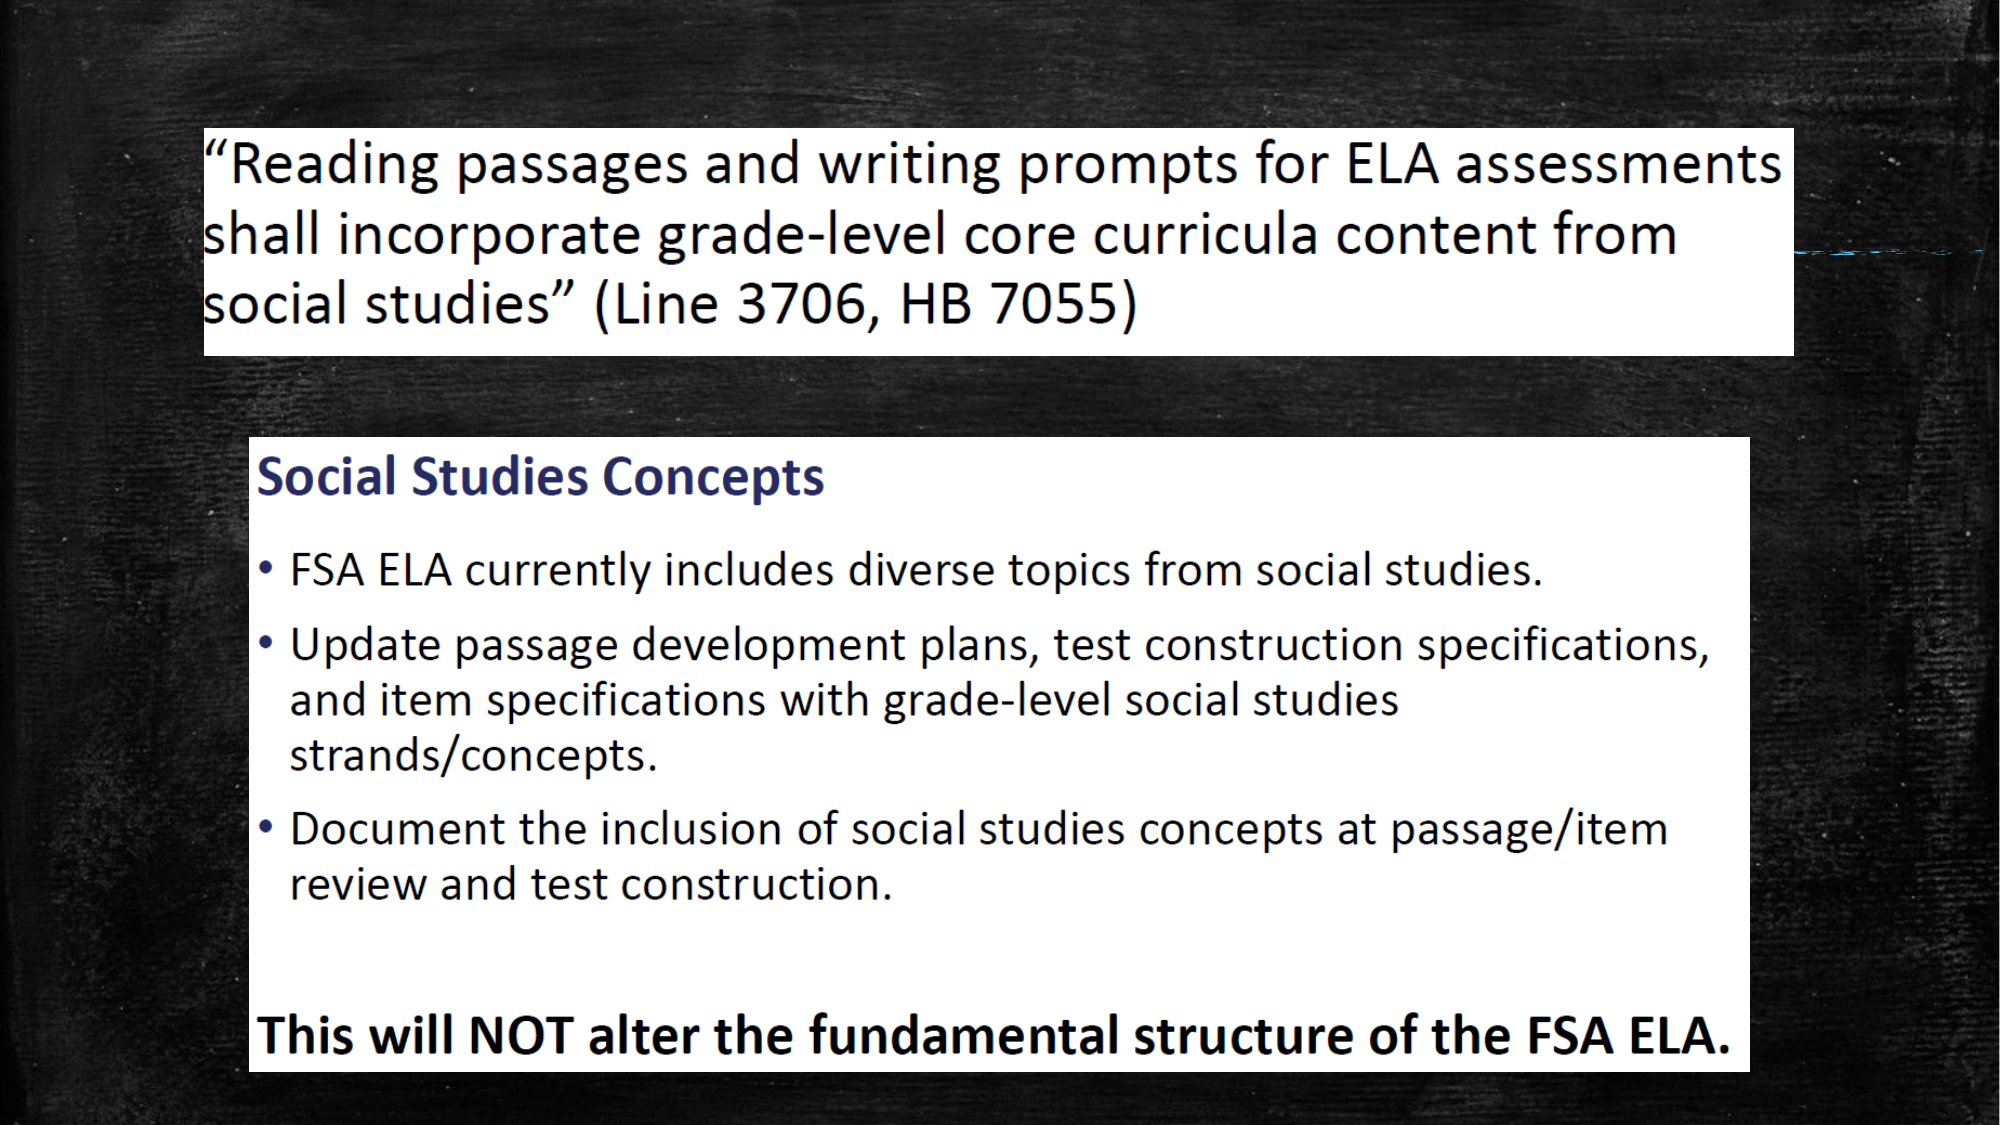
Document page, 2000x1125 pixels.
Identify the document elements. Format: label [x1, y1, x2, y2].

list [249, 437, 1750, 1072]
picture [204, 128, 1794, 356]
title [249, 45, 1750, 128]
